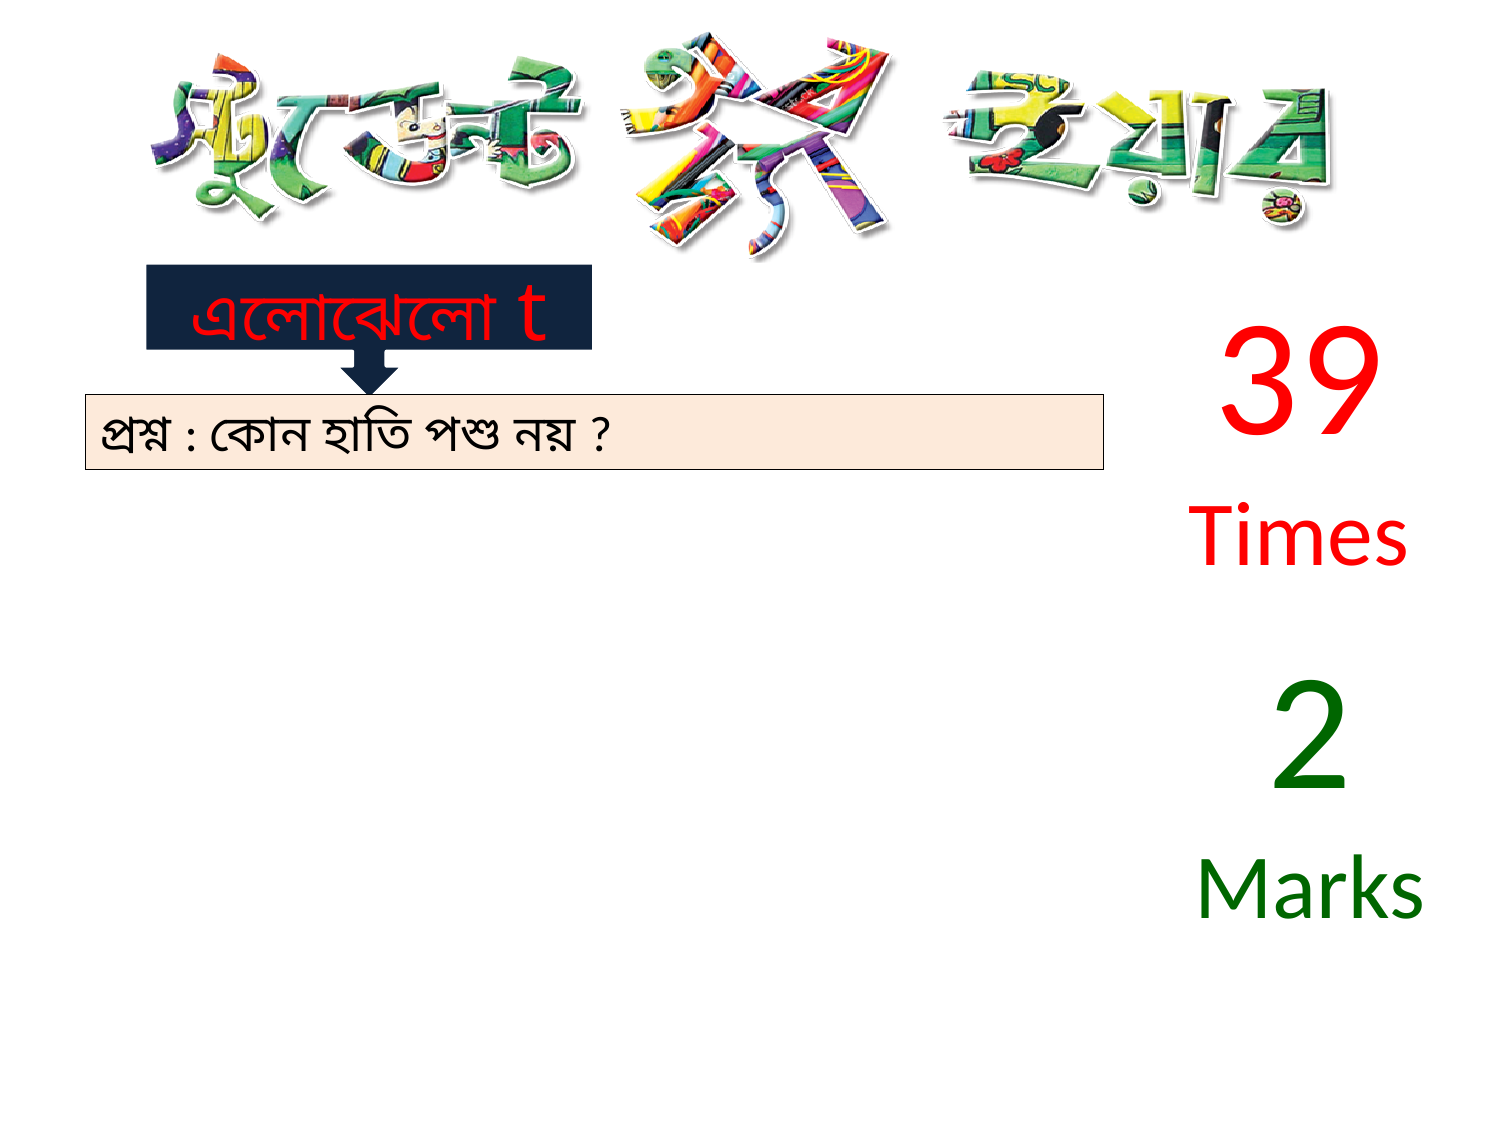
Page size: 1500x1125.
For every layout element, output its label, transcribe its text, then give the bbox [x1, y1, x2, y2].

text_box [137, 24, 1476, 970]
text_box প্রশ্ন : কোন হাতি পশু নয় ? [85, 394, 132, 470]
